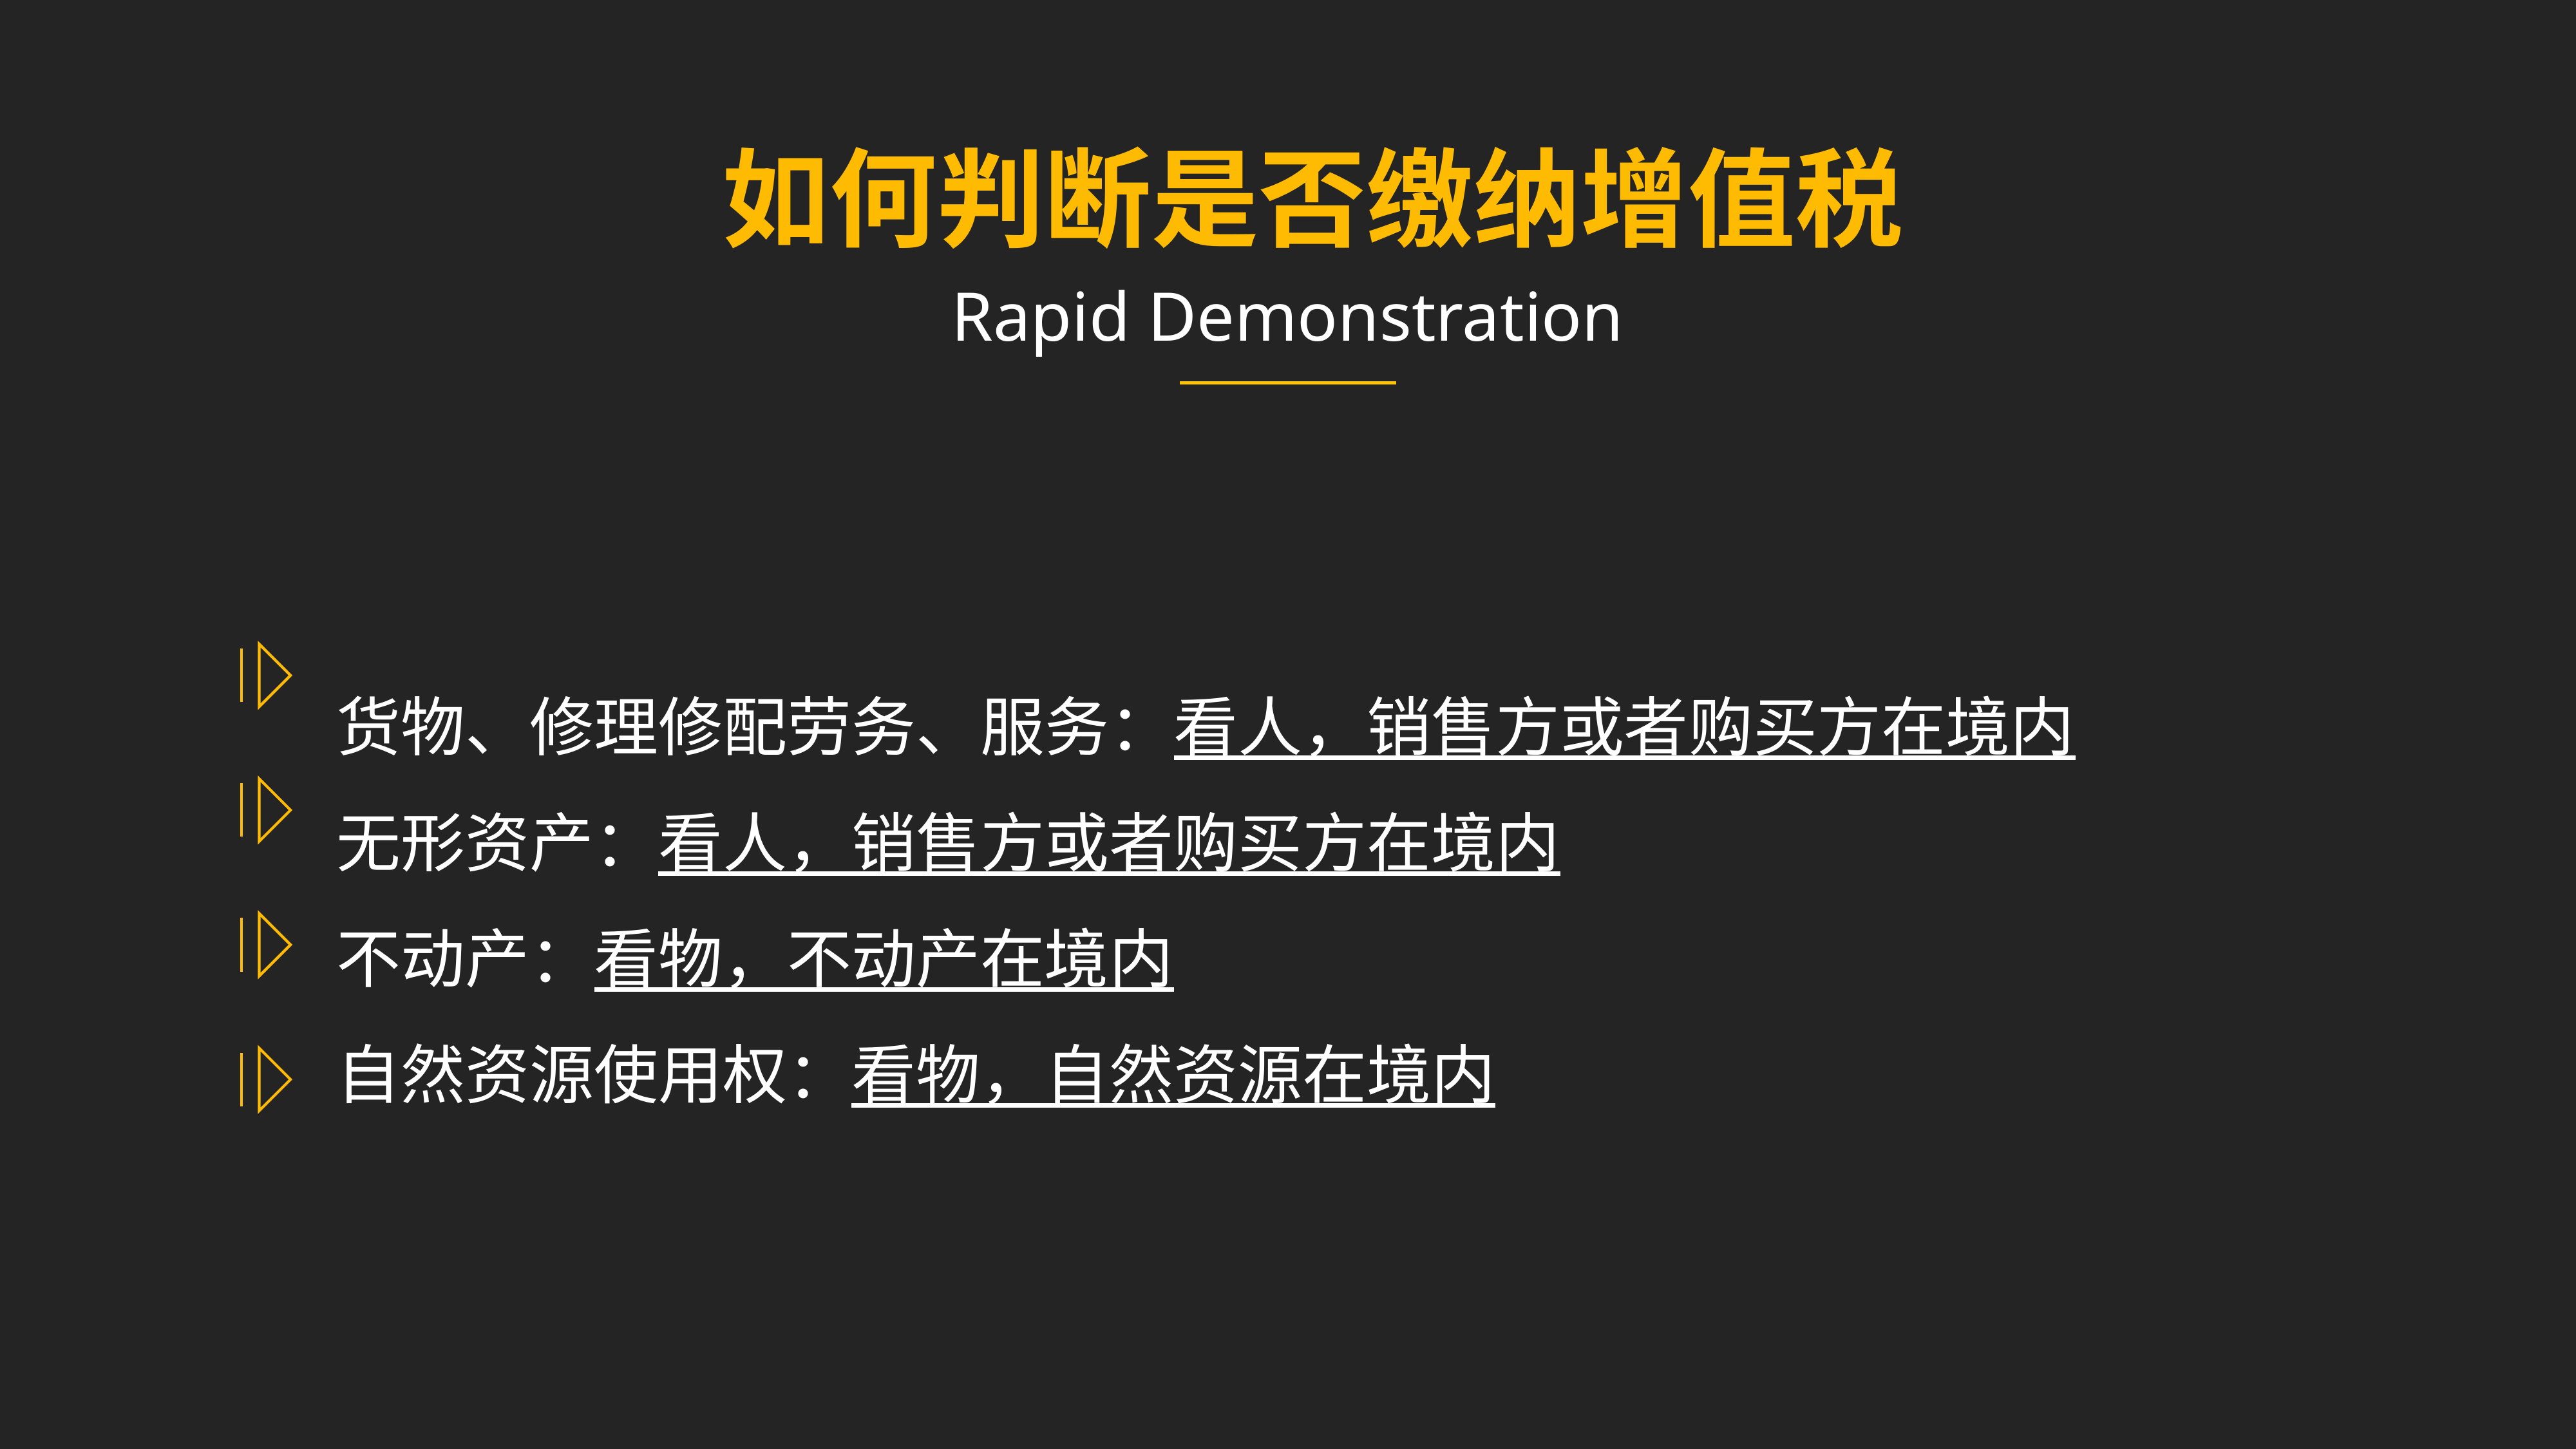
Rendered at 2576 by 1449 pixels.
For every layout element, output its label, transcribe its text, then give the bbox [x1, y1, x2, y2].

text_box 货物、修理修配劳务、服务：看人，销售方或者购买方在境内 无形资产：看人，销售方或者购买方在境内 不动产：看物，不动产在境内 自然资源使用权：看物，自然资源在境内 [331, 642, 2081, 1117]
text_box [227, 1048, 291, 1111]
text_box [227, 913, 291, 976]
text_box 如何判断是否缴纳增值税 [665, 124, 1911, 268]
text_box Rapid Demonstration [944, 266, 1632, 362]
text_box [227, 779, 291, 842]
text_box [227, 643, 291, 707]
